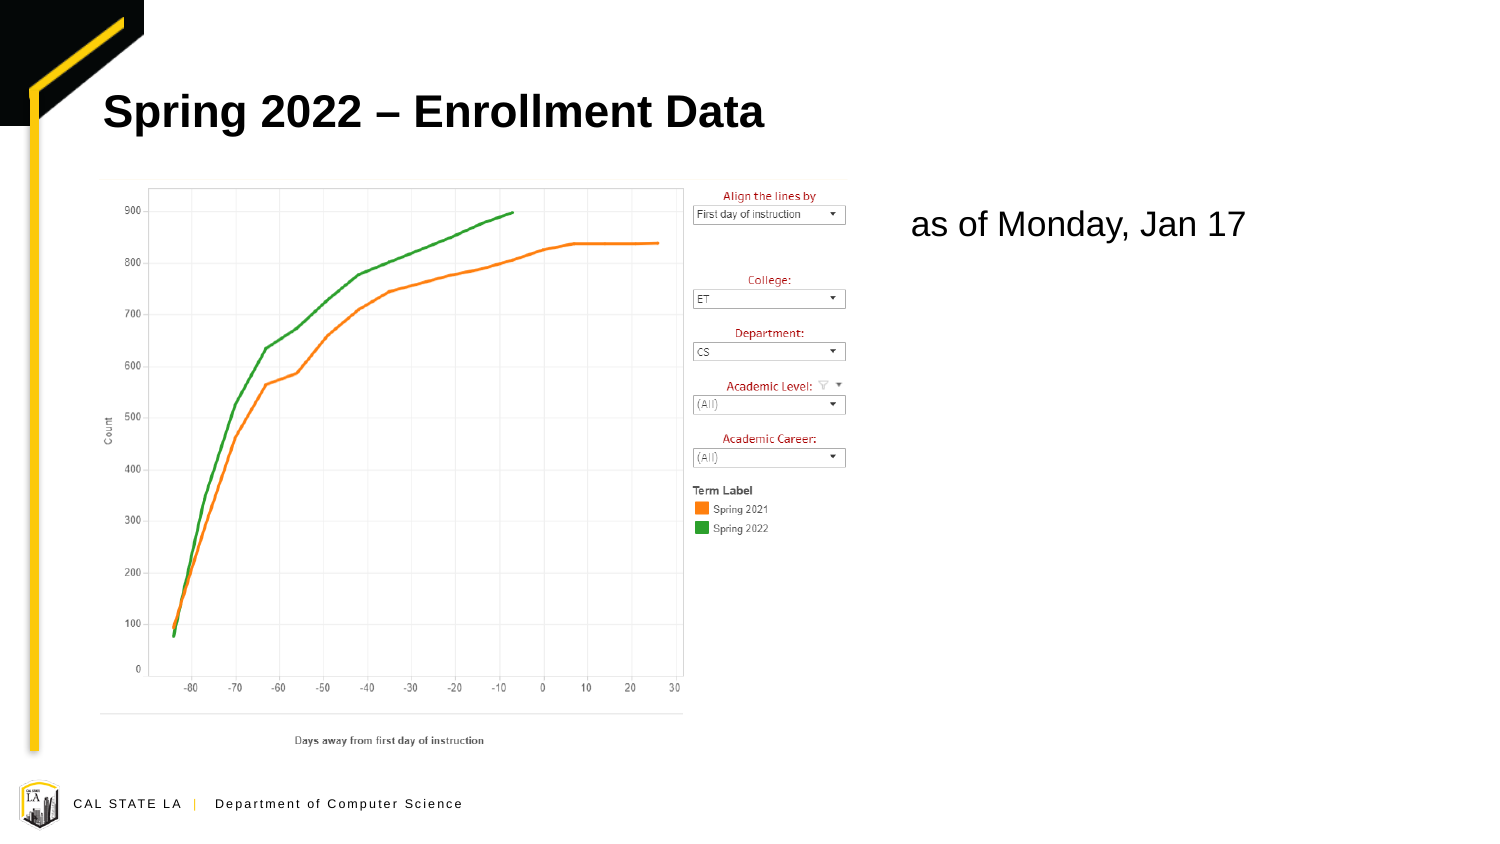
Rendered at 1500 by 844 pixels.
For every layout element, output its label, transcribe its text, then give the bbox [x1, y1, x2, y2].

list as of Monday, Jan 17 [895, 193, 1424, 751]
picture [98, 179, 854, 751]
title Spring 2022 – Enrollment Data [87, 38, 1424, 180]
picture [0, 0, 144, 126]
picture [13, 774, 66, 831]
